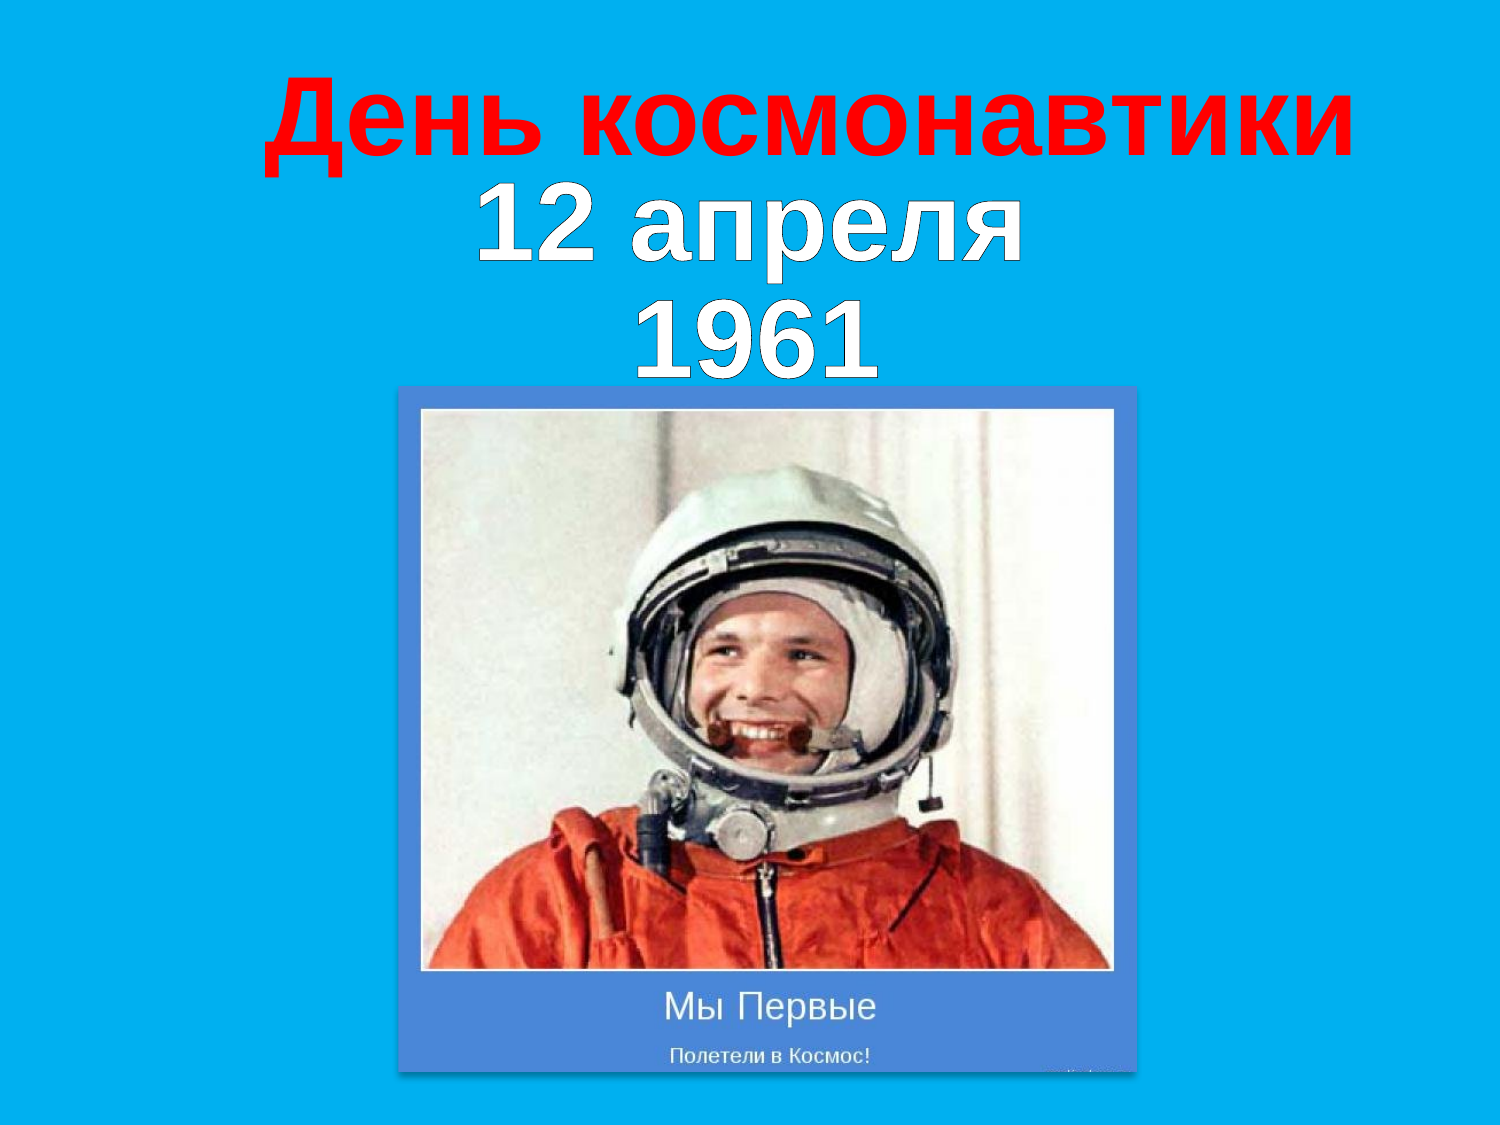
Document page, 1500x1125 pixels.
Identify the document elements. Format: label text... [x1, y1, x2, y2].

picture [399, 387, 1136, 1071]
text_box 12 апреля [339, 185, 1161, 291]
text_box 1961 [527, 257, 985, 384]
text_box День космонавтики [249, 35, 1375, 185]
